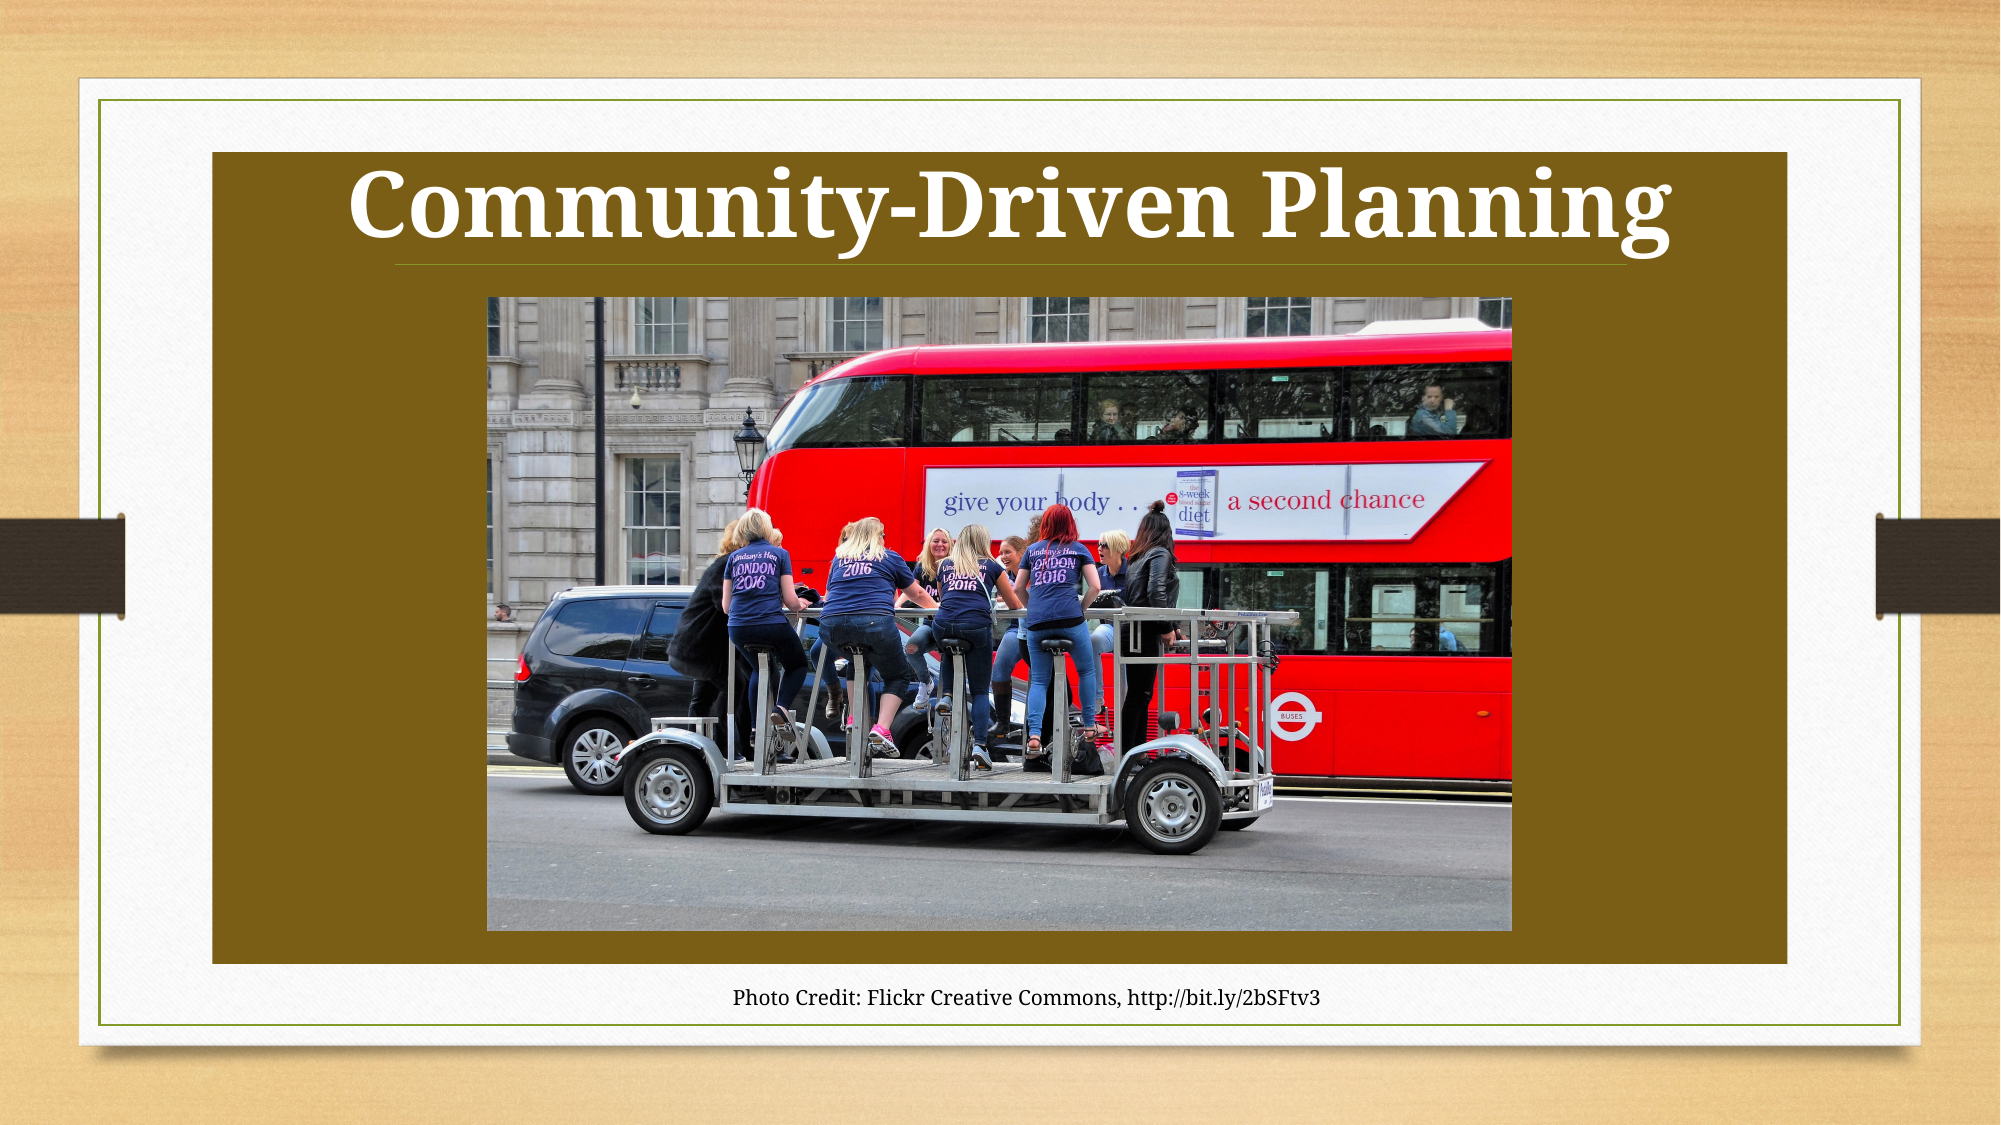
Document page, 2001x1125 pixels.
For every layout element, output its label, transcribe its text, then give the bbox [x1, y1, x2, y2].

text_box [212, 152, 1788, 964]
text_box Community-Driven Planning [331, 138, 1690, 263]
picture [0, 0, 2001, 1125]
text_box Photo Credit: Flickr Creative Commons, http://bit.ly/2bSFtv3 [718, 977, 1336, 1017]
